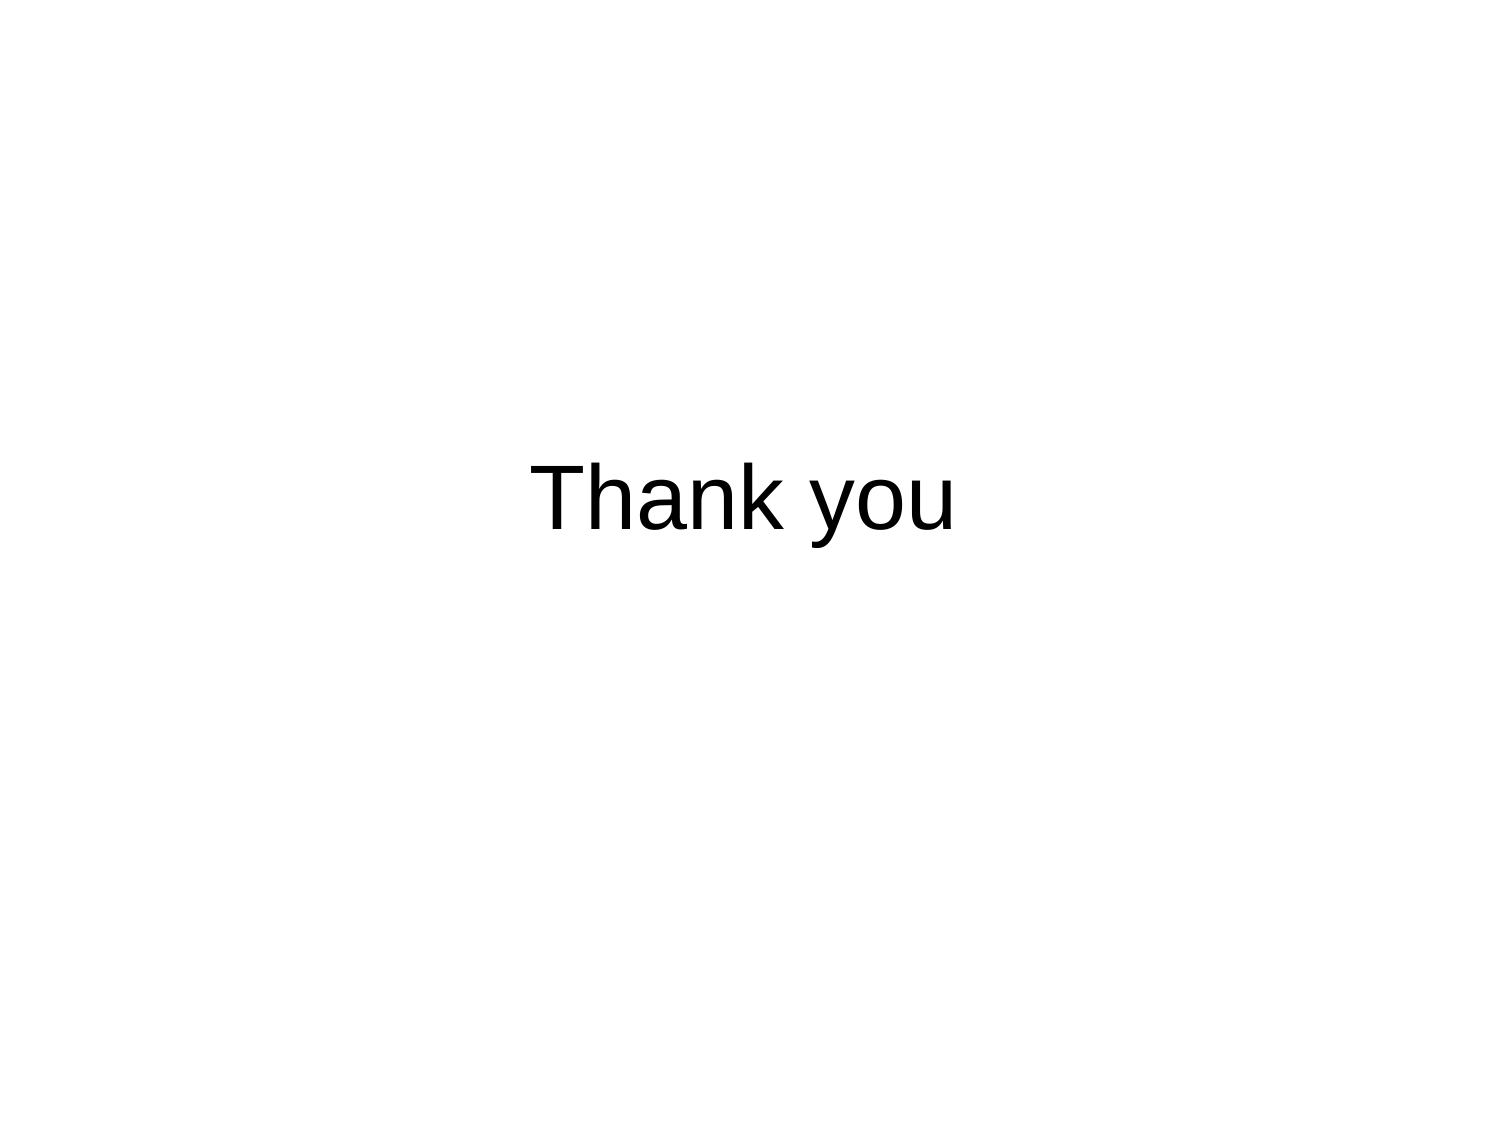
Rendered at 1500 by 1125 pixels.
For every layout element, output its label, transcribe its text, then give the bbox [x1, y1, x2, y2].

title Thank you [62, 44, 1426, 1051]
